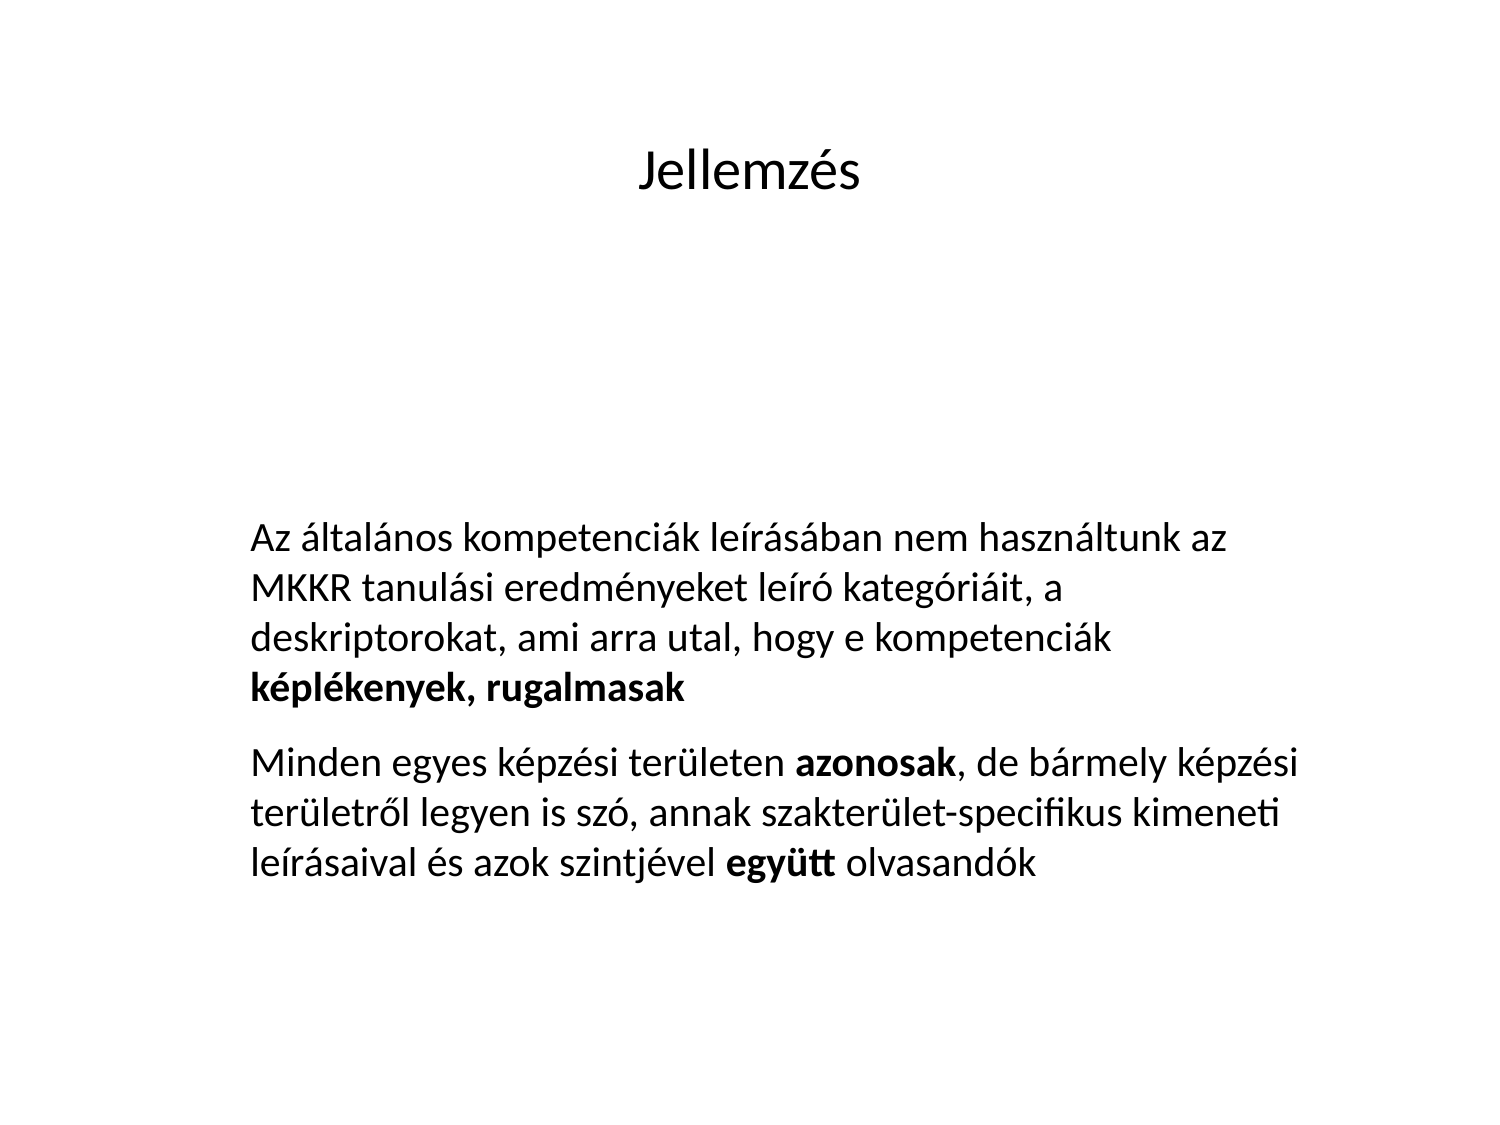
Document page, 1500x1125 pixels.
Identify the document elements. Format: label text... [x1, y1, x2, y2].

title Jellemzés [75, 72, 1425, 260]
list Az általános kompetenciák leírásában nem használtunk az MKKR tanulási eredményeket leíró kategóriáit, a deskriptorokat, ami arra utal, hogy e kompetenciák képlékenyek, rugalmasak Minden egyes képzési területen azonosak, de bármely képzési területről legyen is szó, annak szakterület-specifikus kimeneti leírásaival és azok szintjével együtt olvasandók [235, 502, 1316, 920]
